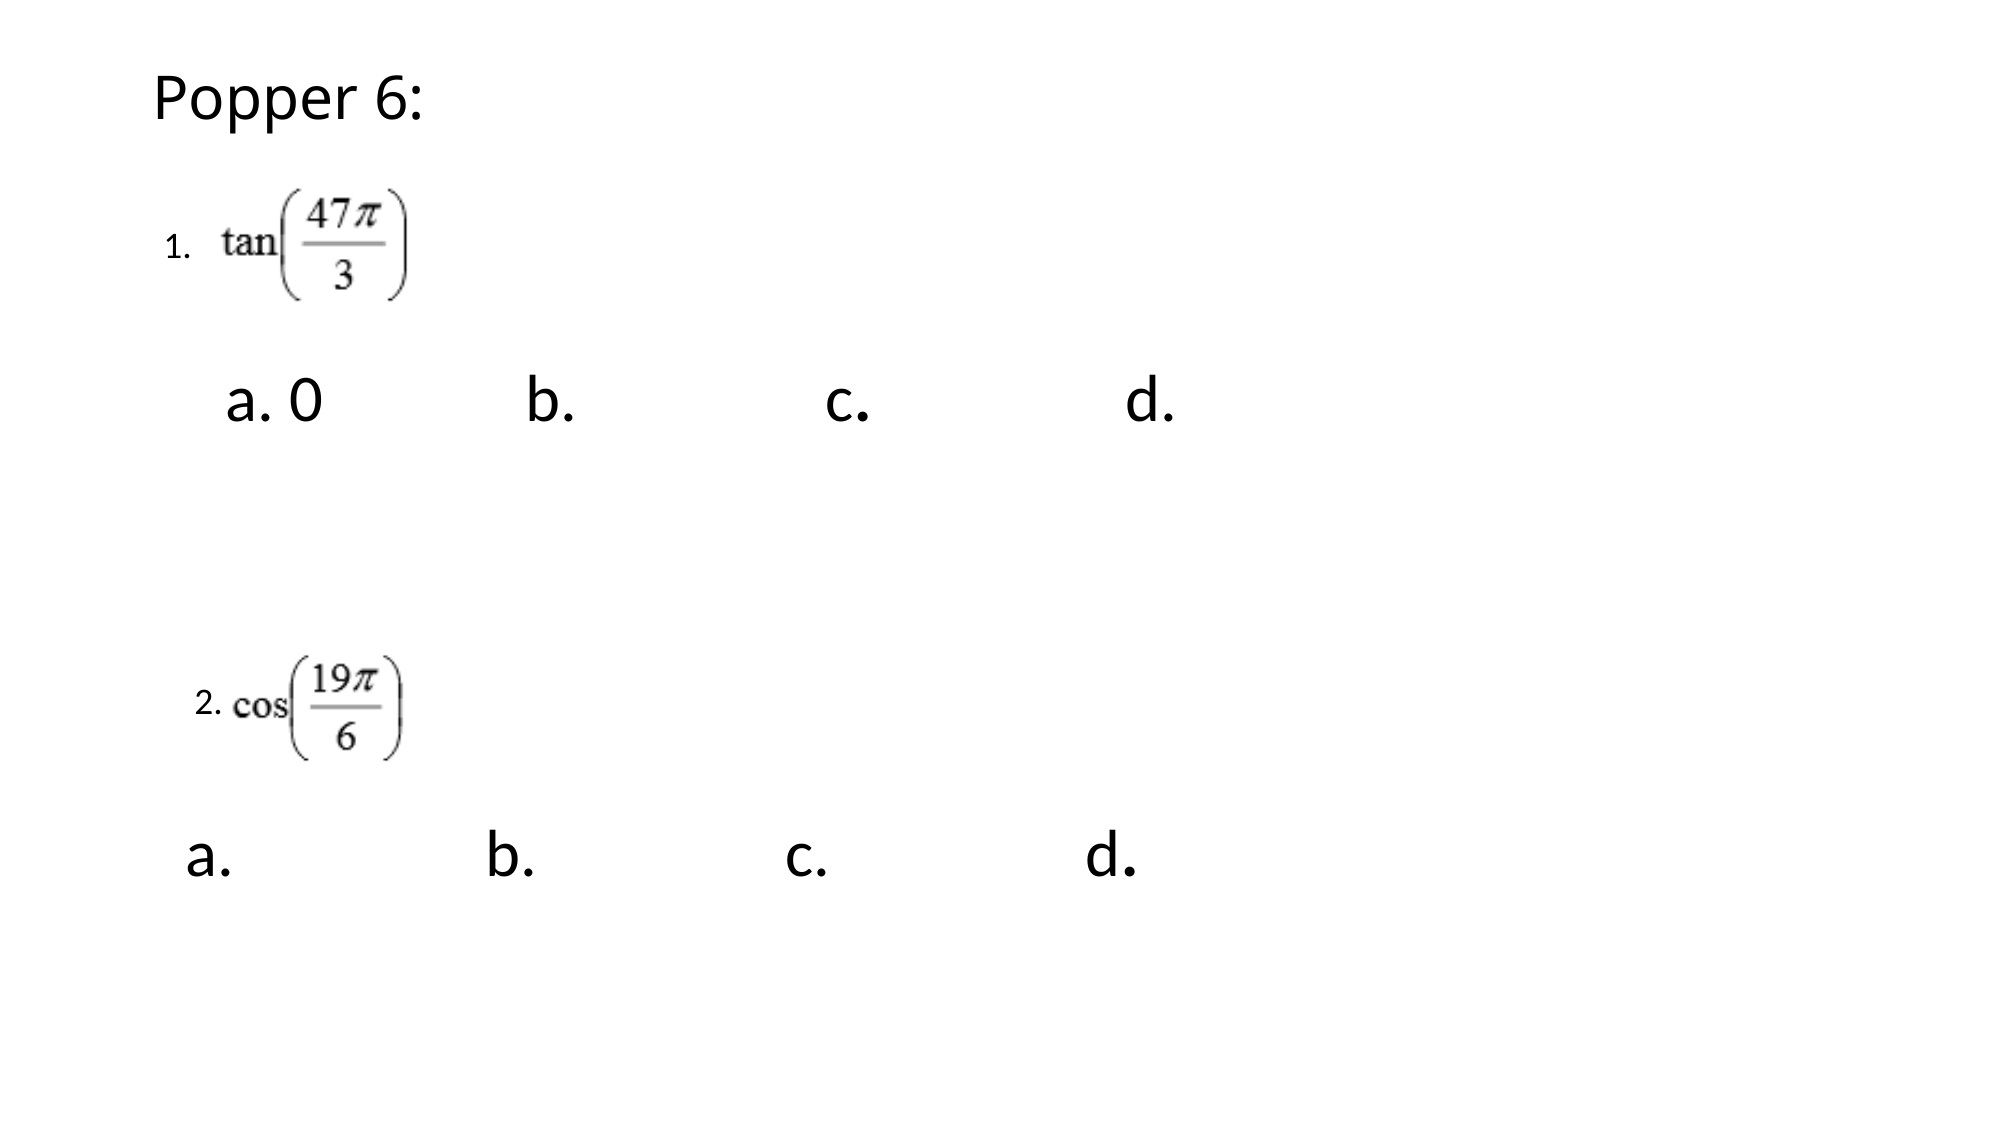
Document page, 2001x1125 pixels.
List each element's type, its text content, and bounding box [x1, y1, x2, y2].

text_box 1. [148, 213, 210, 274]
text_box 2. [179, 670, 222, 730]
picture [222, 611, 414, 789]
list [210, 184, 414, 315]
title Popper 6: [137, 59, 1863, 141]
